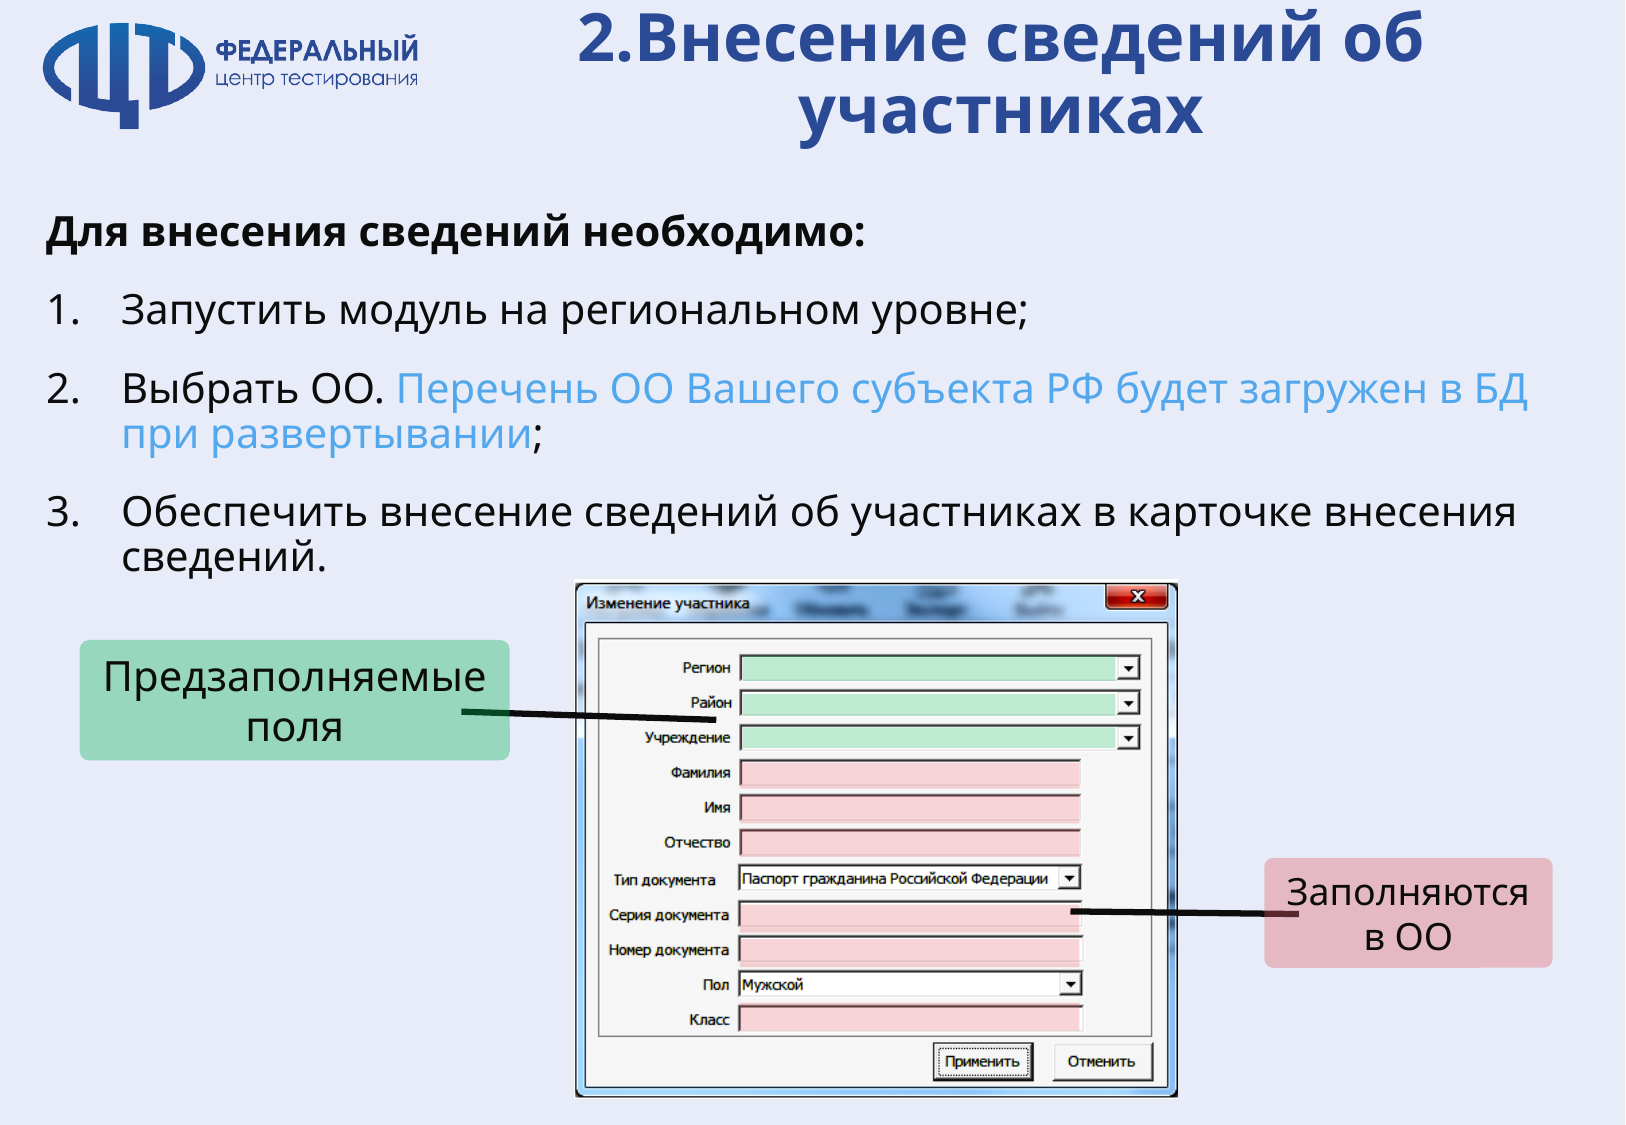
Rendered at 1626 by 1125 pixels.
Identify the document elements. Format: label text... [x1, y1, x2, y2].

title 2.Внесение сведений об участниках [500, 31, 1503, 121]
text_box Для внесения сведений необходимо: Запустить модуль на региональном уровне; Выбрать ОО. Перечень ОО Вашего субъекта РФ будет загружен в БД при развертывании; Обеспечить внесение сведений об участниках в карточке внесения сведений. [31, 203, 1600, 589]
text_box Предзаполняемые поля [79, 639, 510, 761]
picture [19, 0, 441, 153]
picture [574, 579, 1178, 1099]
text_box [1070, 911, 1299, 915]
text_box Заполняются в ОО [1264, 857, 1553, 968]
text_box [461, 711, 717, 720]
